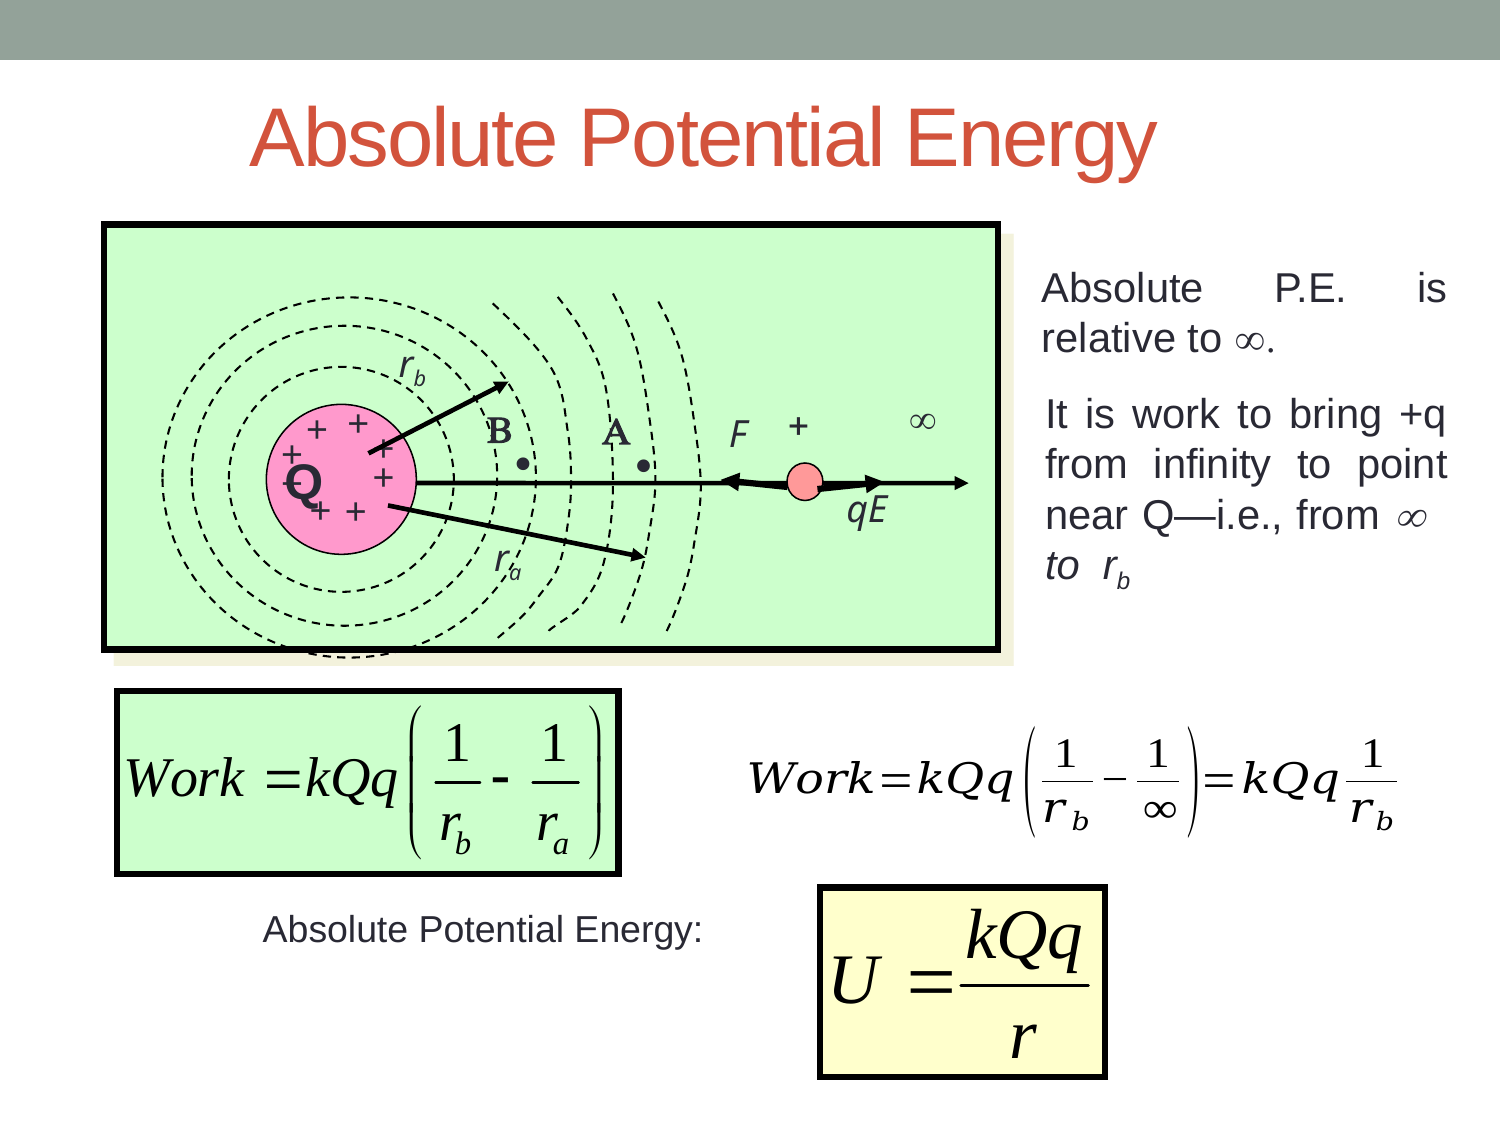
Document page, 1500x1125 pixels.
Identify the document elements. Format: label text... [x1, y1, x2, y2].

text_box Absolute P.E. is relative to ¥. [1026, 245, 1463, 426]
text_box It is work to bring +q from infinity to point near Q—i.e., from ¥ to rb [1030, 372, 1463, 610]
title Absolute Potential Energy [104, 39, 1305, 227]
text_box Absolute Potential Energy: [247, 890, 773, 966]
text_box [103, 224, 999, 658]
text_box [822, 890, 1103, 1075]
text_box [120, 693, 616, 872]
